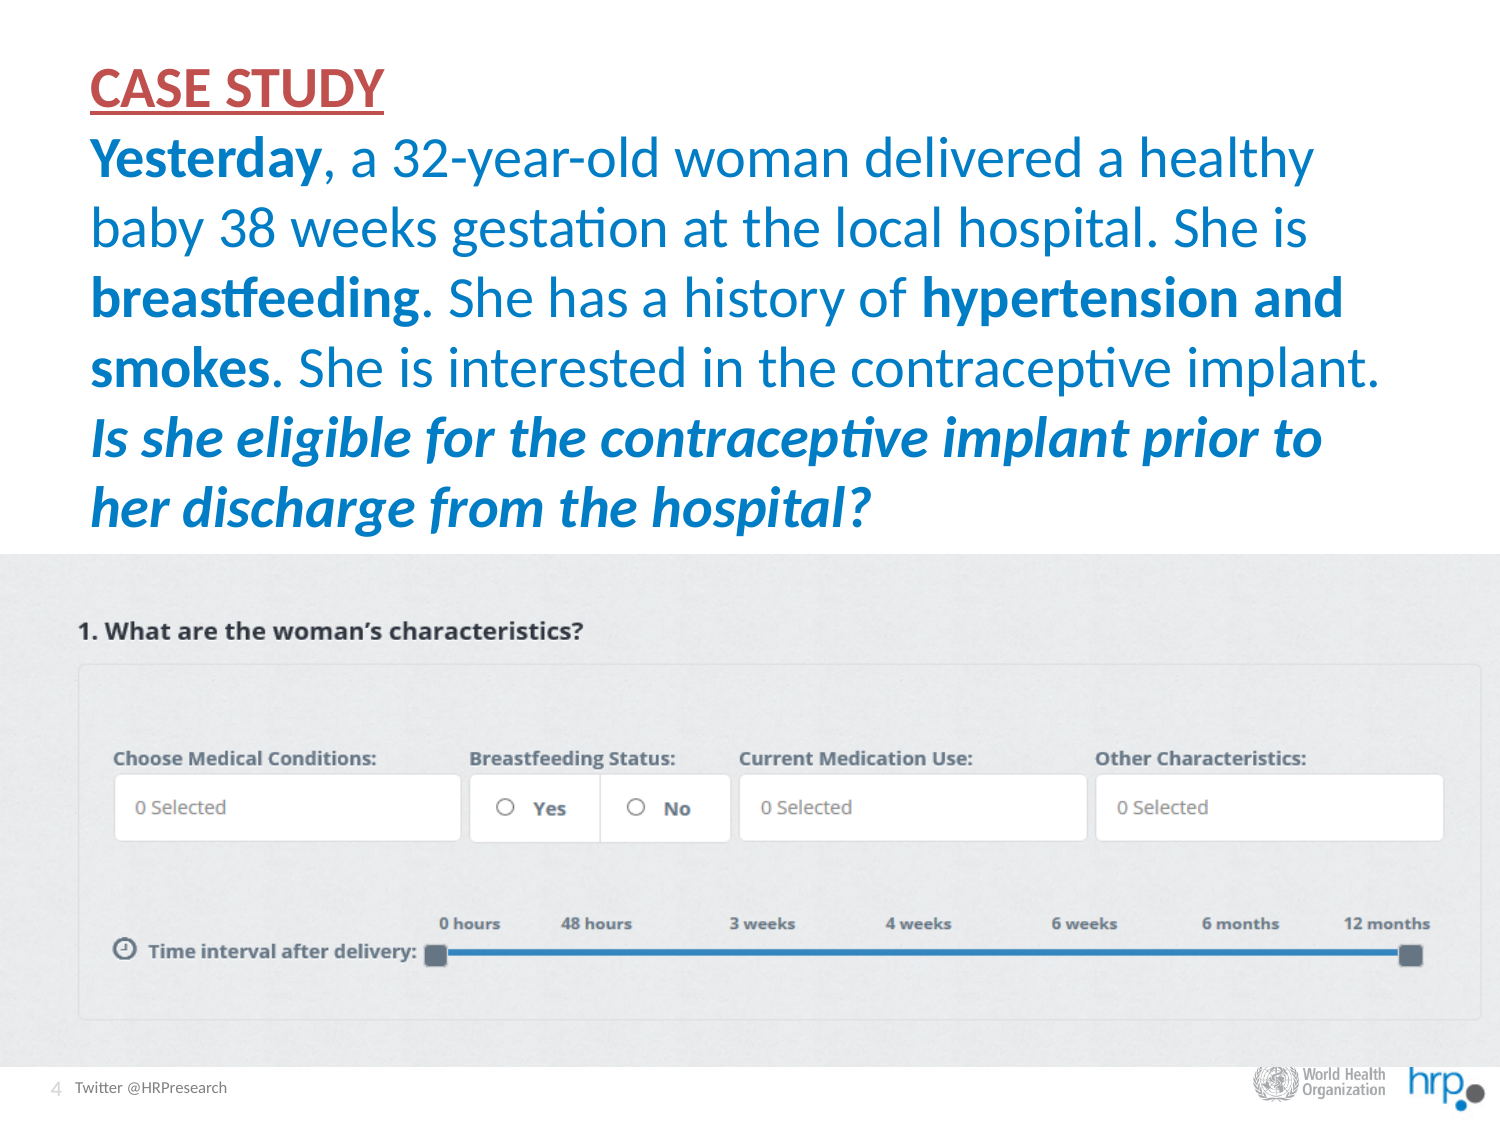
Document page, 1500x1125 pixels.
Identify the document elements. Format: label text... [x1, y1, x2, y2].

picture [0, 554, 1500, 1122]
title CASE STUDY Yesterday, a 32-year-old woman delivered a healthy baby 38 weeks gestation at the local hospital. She is breastfeeding. She has a history of hypertension and smokes. She is interested in the contraceptive implant. Is she eligible for the contraceptive implant prior to her discharge from the hospital? [75, 45, 1425, 553]
